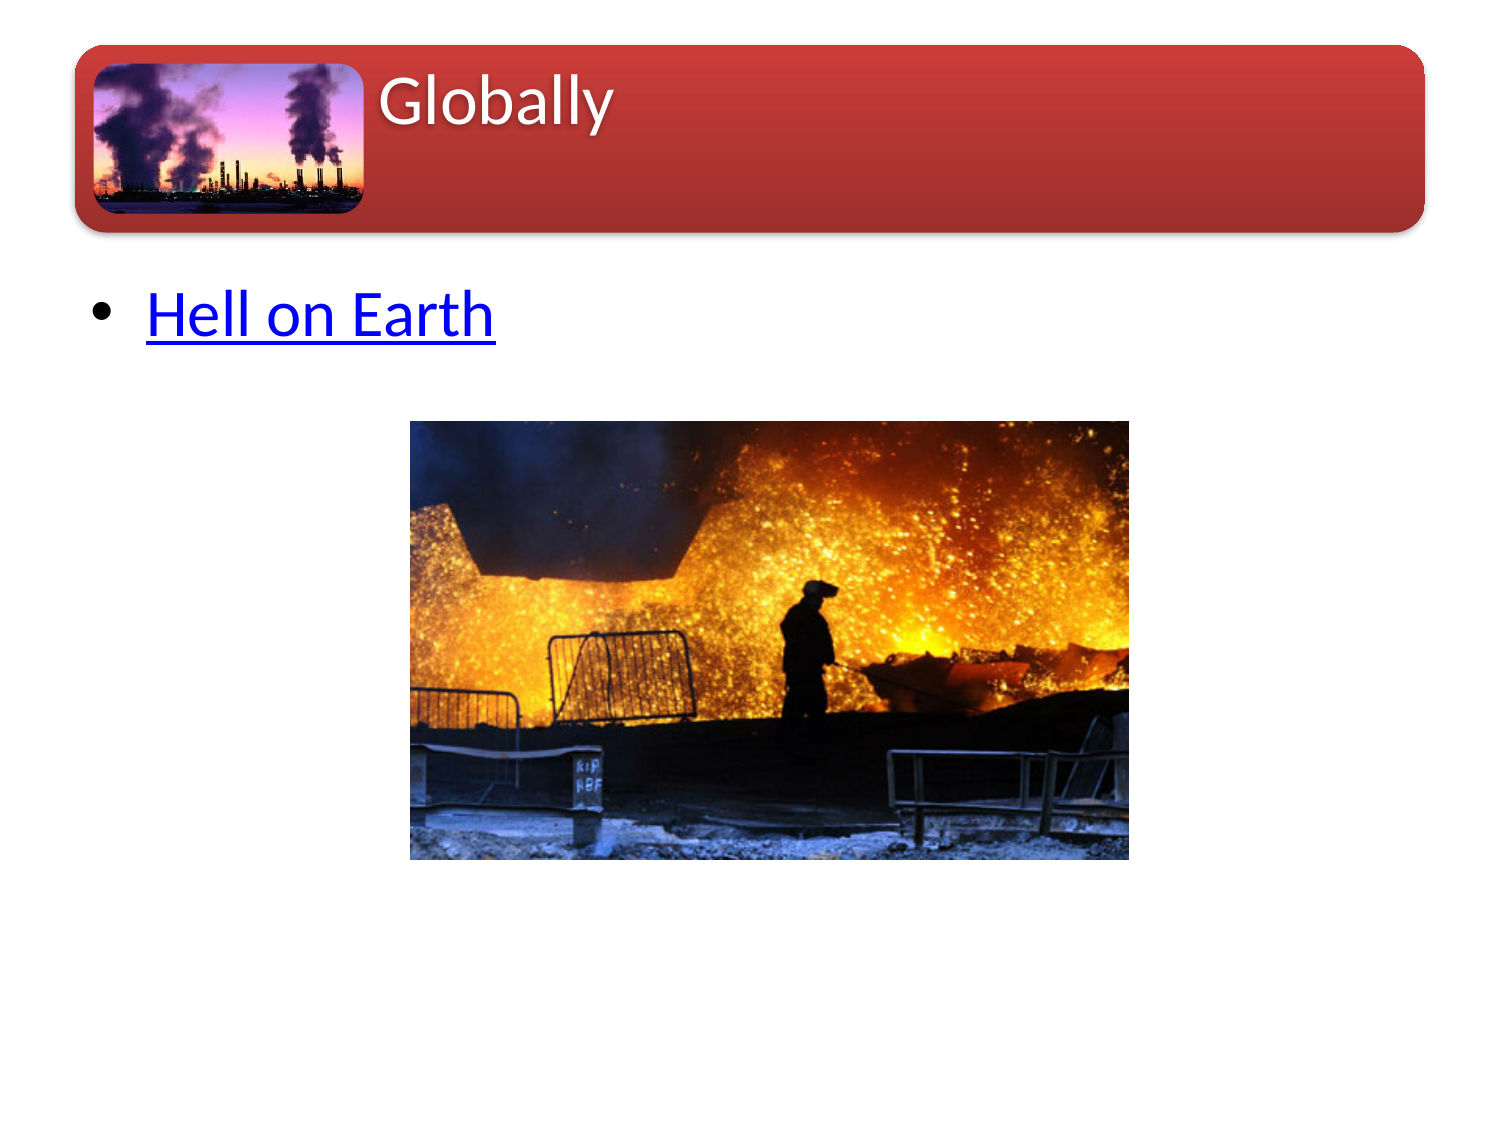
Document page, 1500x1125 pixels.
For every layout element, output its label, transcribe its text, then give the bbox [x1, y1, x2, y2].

list Hell on Earth [75, 262, 1425, 1005]
picture [409, 421, 1130, 860]
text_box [74, 44, 1426, 233]
